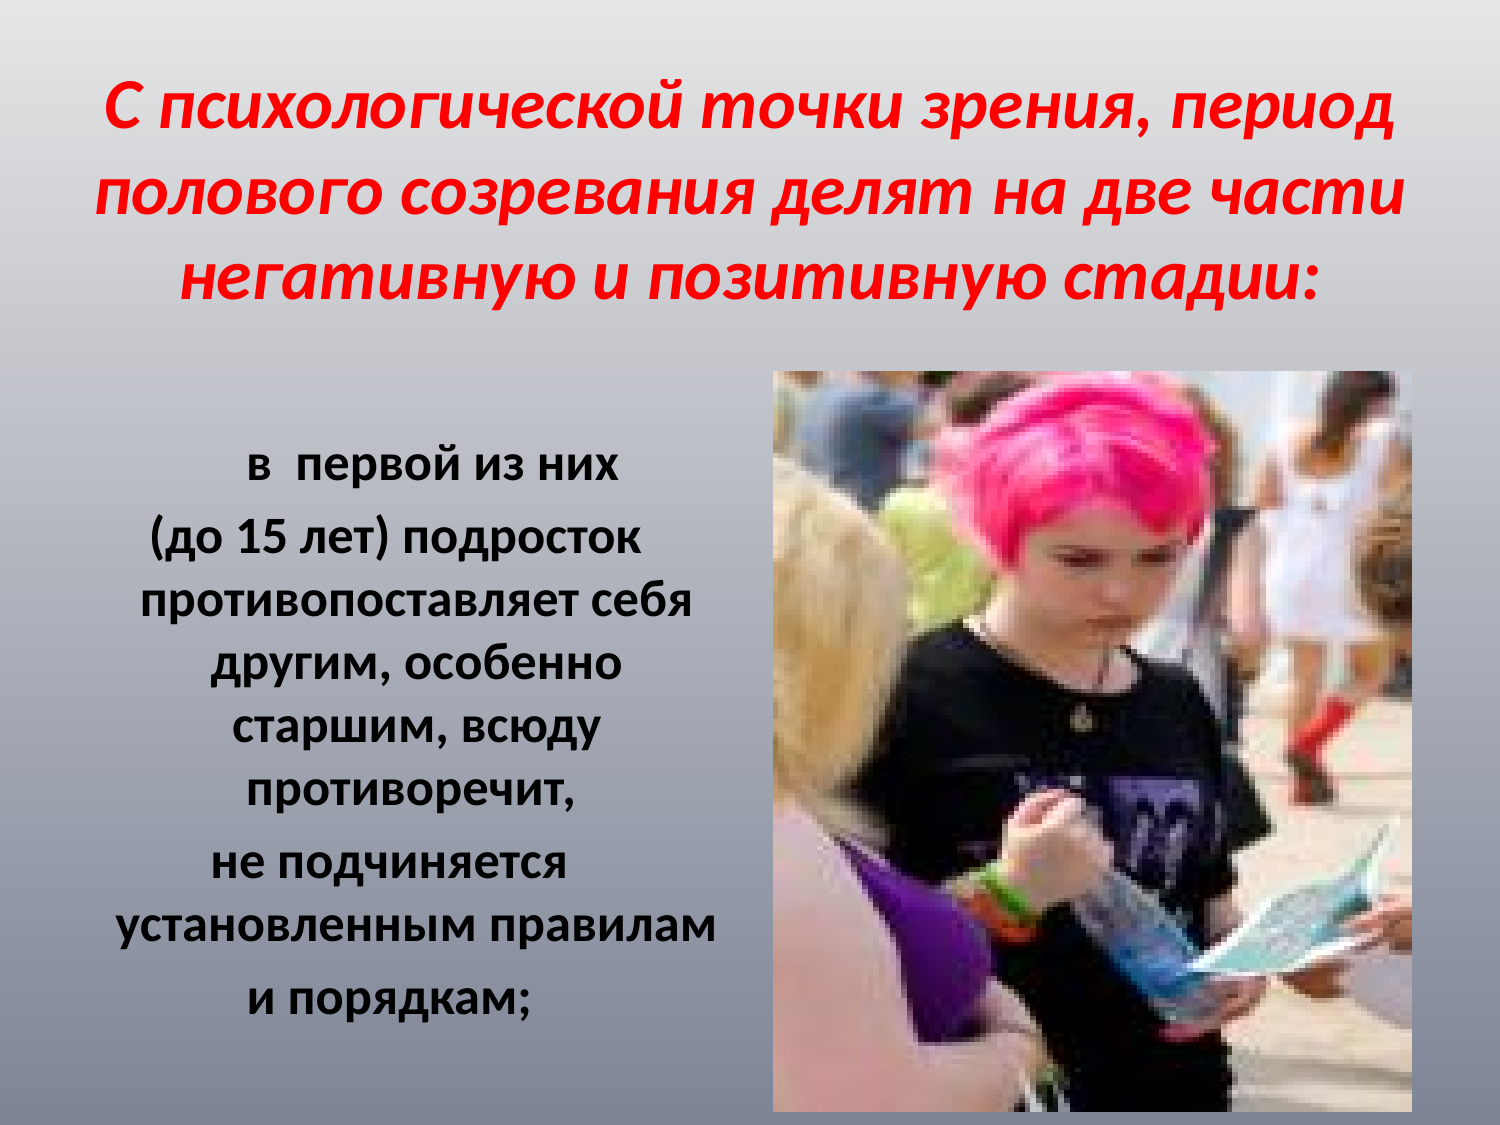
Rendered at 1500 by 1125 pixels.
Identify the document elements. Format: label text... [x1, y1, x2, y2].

list в первой из них (до 15 лет) подросток противопоставляет себя другим, особенно старшим, всюду противоречит, не подчиняется установленным правилам и порядкам; [41, 420, 738, 1083]
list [773, 370, 1412, 1112]
title С психологической точки зрения, период полового созревания делят на две части негативную и позитивную стадии: [75, 45, 1425, 421]
